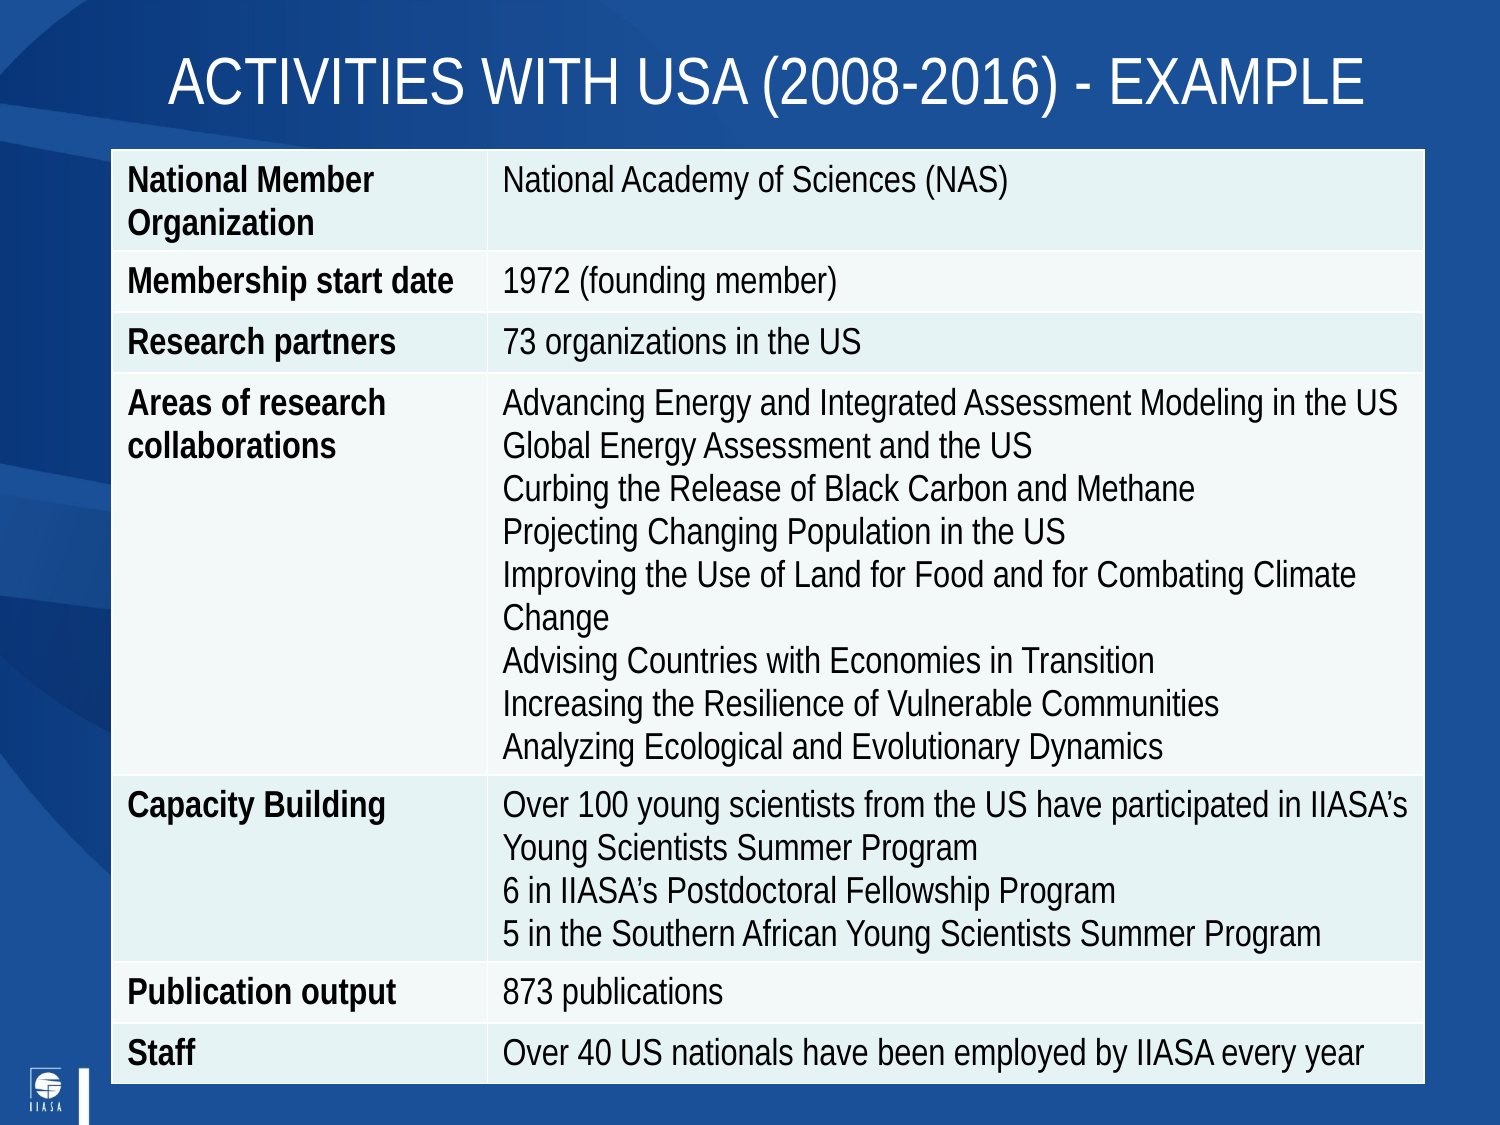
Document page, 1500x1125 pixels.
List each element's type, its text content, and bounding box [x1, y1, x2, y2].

table_header National Member Organization [113, 151, 487, 250]
table_cell 1972 (founding member) [488, 252, 1423, 311]
title ACTIVITIES WITH USA (2008-2016) - EXAMPLE [111, 37, 1425, 149]
picture [0, 0, 1500, 1125]
table_cell Over 100 young scientists from the US have participated in IIASA’s Young Scientists Summer Program 6 in IIASA’s Postdoctoral Fellowship Program 5 in the Southern African Young Scientists Summer Program [488, 776, 1423, 961]
table_cell 73 organizations in the US [488, 313, 1423, 372]
table_cell 873 publications [488, 963, 1423, 1022]
table_cell Membership start date [113, 252, 487, 311]
table_cell Capacity Building [113, 776, 487, 961]
table_cell Areas of research collaborations [113, 374, 487, 774]
table_cell Staff [113, 1024, 487, 1083]
table_header National Academy of Sciences (NAS) [488, 151, 1423, 250]
table_cell Over 40 US nationals have been employed by IIASA every year [488, 1024, 1423, 1083]
table_cell Research partners [113, 313, 487, 372]
table_cell Advancing Energy and Integrated Assessment Modeling in the US Global Energy Assessment and the US Curbing the Release of Black Carbon and Methane Projecting Changing Population in the US Improving the Use of Land for Food and for Combating Climate Change Advising Countries with Economies in Transition Increasing the Resilience of Vulnerable Communities Analyzing Ecological and Evolutionary Dynamics [488, 374, 1423, 774]
table_cell Publication output [113, 963, 487, 1022]
